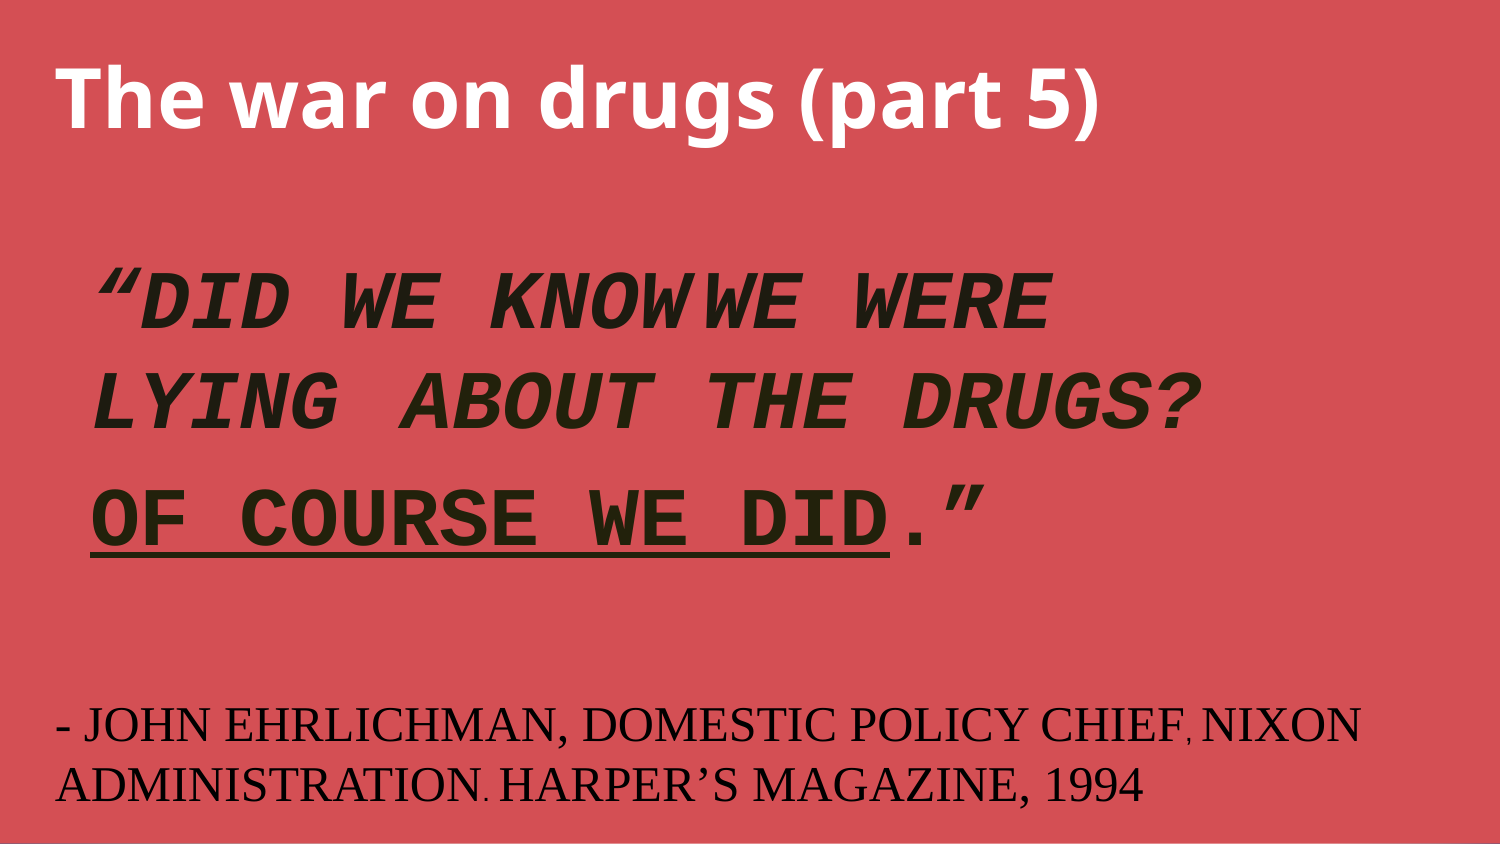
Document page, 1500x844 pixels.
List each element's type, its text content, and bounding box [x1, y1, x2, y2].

list “DID WE KNOW WE WERE LYING ABOUT THE DRUGS? OF COURSE WE DID.” [75, 237, 1293, 638]
title The war on drugs (part 5) [39, 37, 1217, 156]
text_box - JOHN EHRLICHMAN, DOMESTIC POLICY CHIEF, NIXON ADMINISTRATION. HARPER’S MAGAZINE, 1994 [39, 684, 1434, 820]
